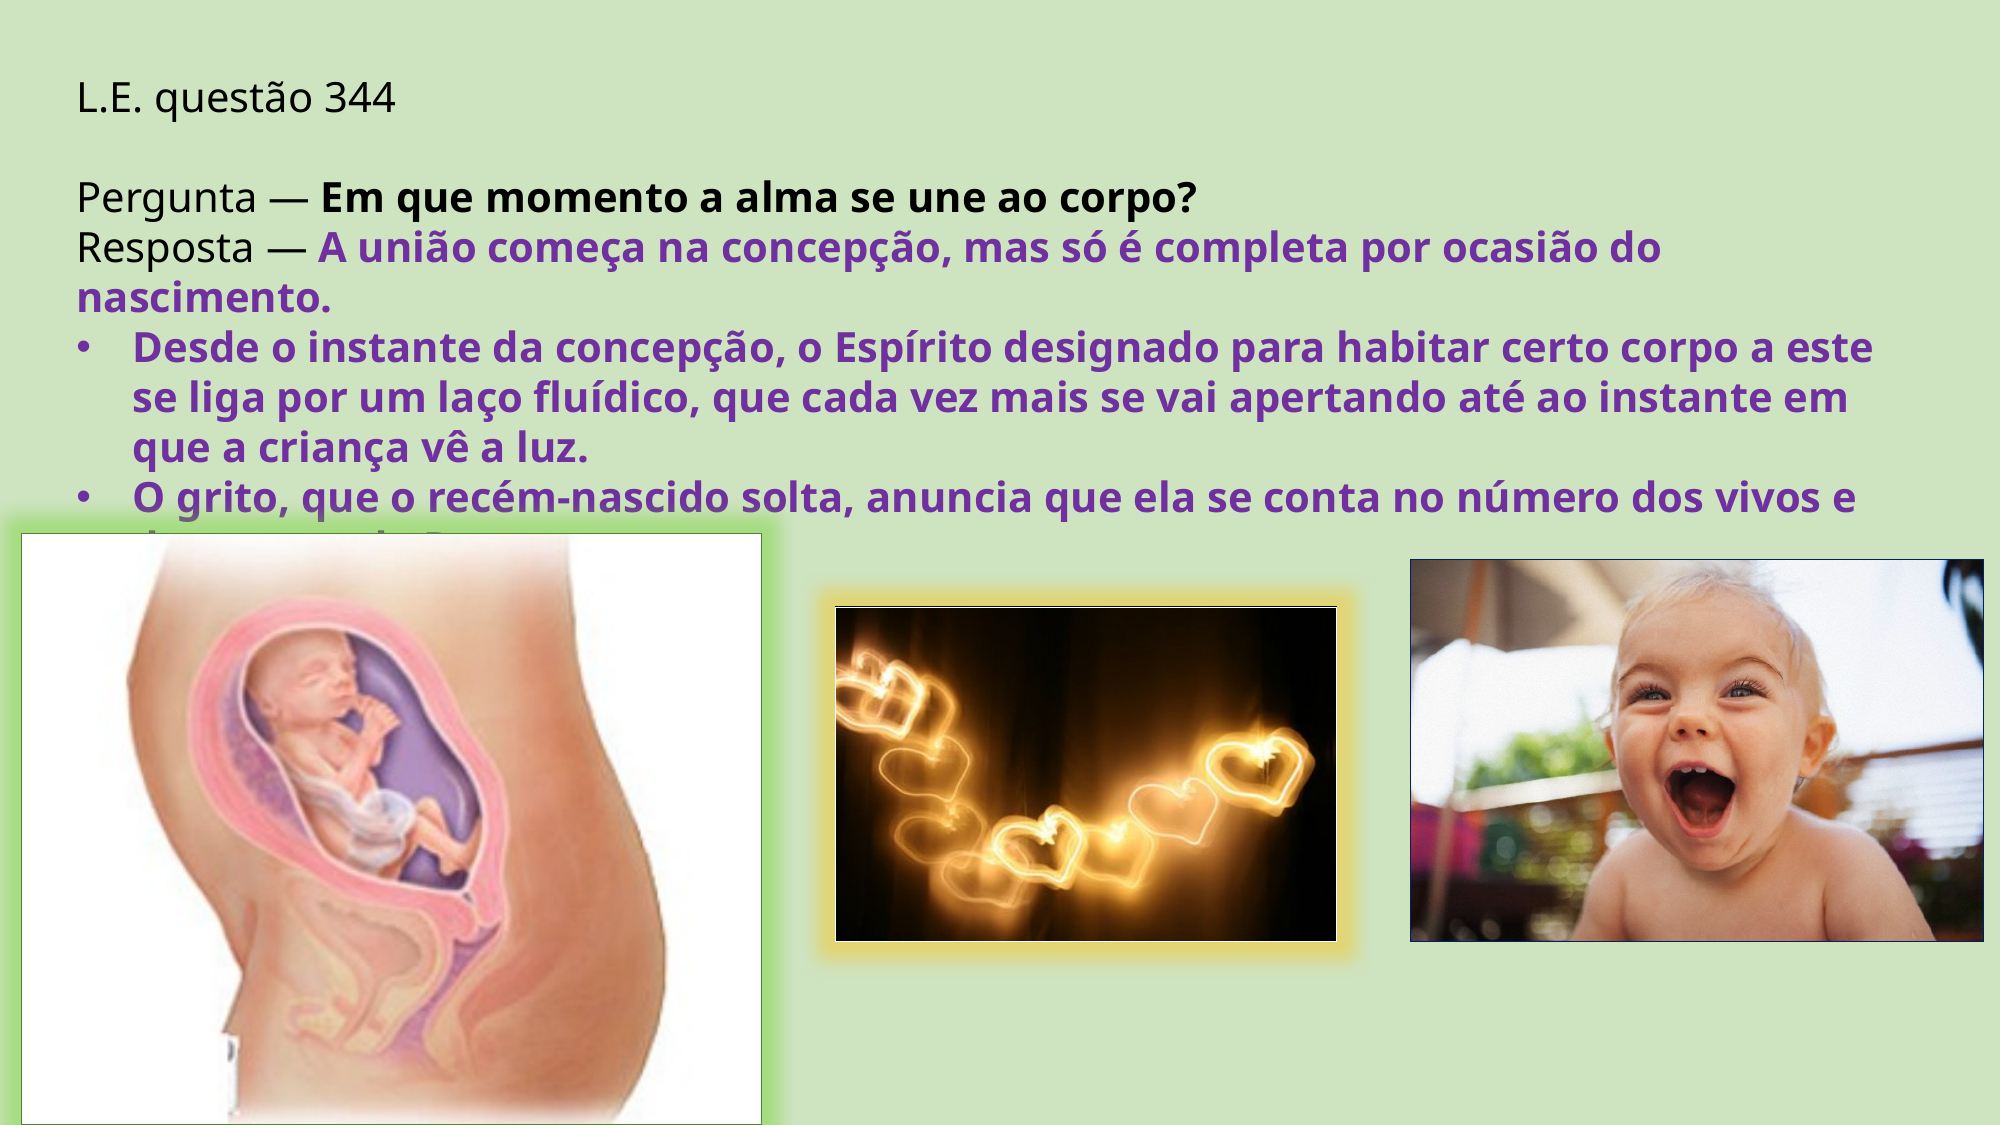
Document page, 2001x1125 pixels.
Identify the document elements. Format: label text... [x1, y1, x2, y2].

picture [1410, 559, 1984, 942]
text_box L.E. questão 344 Pergunta — Em que momento a alma se une ao corpo? Resposta — A união começa na concepção, mas só é completa por ocasião do nascimento. Desde o instante da concepção, o Espírito designado para habitar certo corpo a este se liga por um laço fluídico, que cada vez mais se vai apertando até ao instante em que a criança vê a luz. O grito, que o recém-nascido solta, anuncia que ela se conta no número dos vivos e dos servos de Deus. [61, 63, 1930, 579]
picture [21, 533, 762, 1125]
picture [835, 606, 1337, 942]
